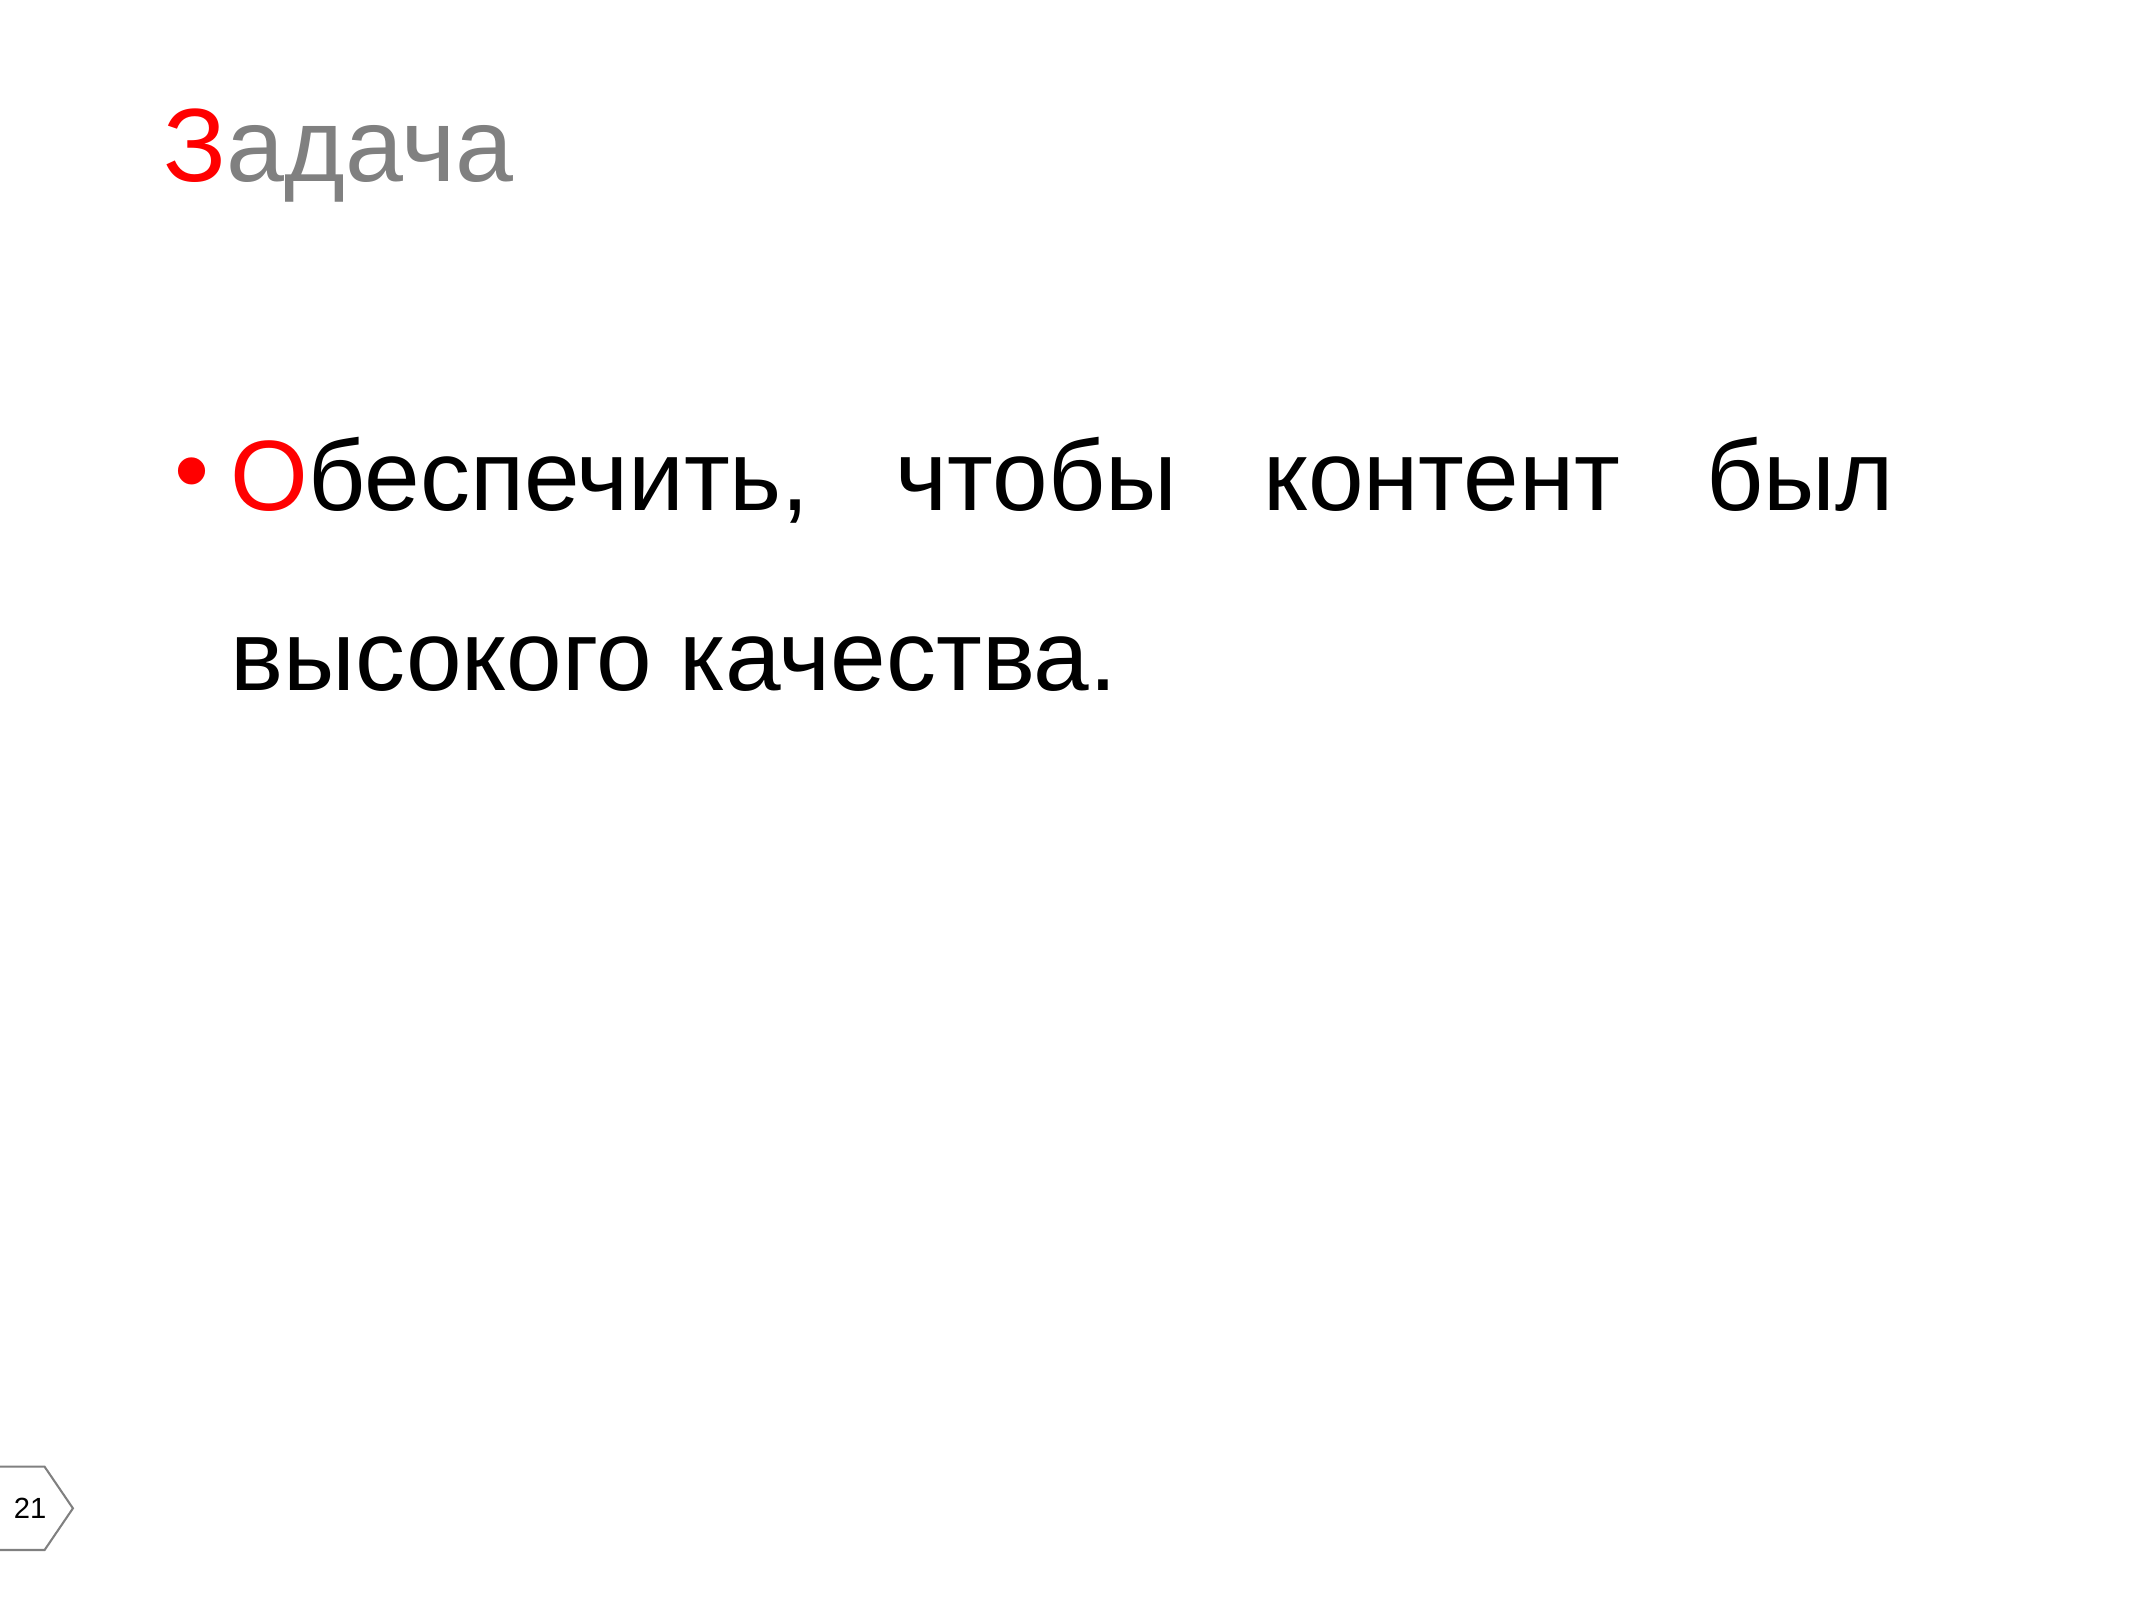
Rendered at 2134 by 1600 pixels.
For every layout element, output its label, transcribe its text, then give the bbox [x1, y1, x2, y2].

list Задача [149, 69, 2067, 226]
text_box Обеспечить, чтобы контент был высокого качества. [159, 343, 1910, 1225]
